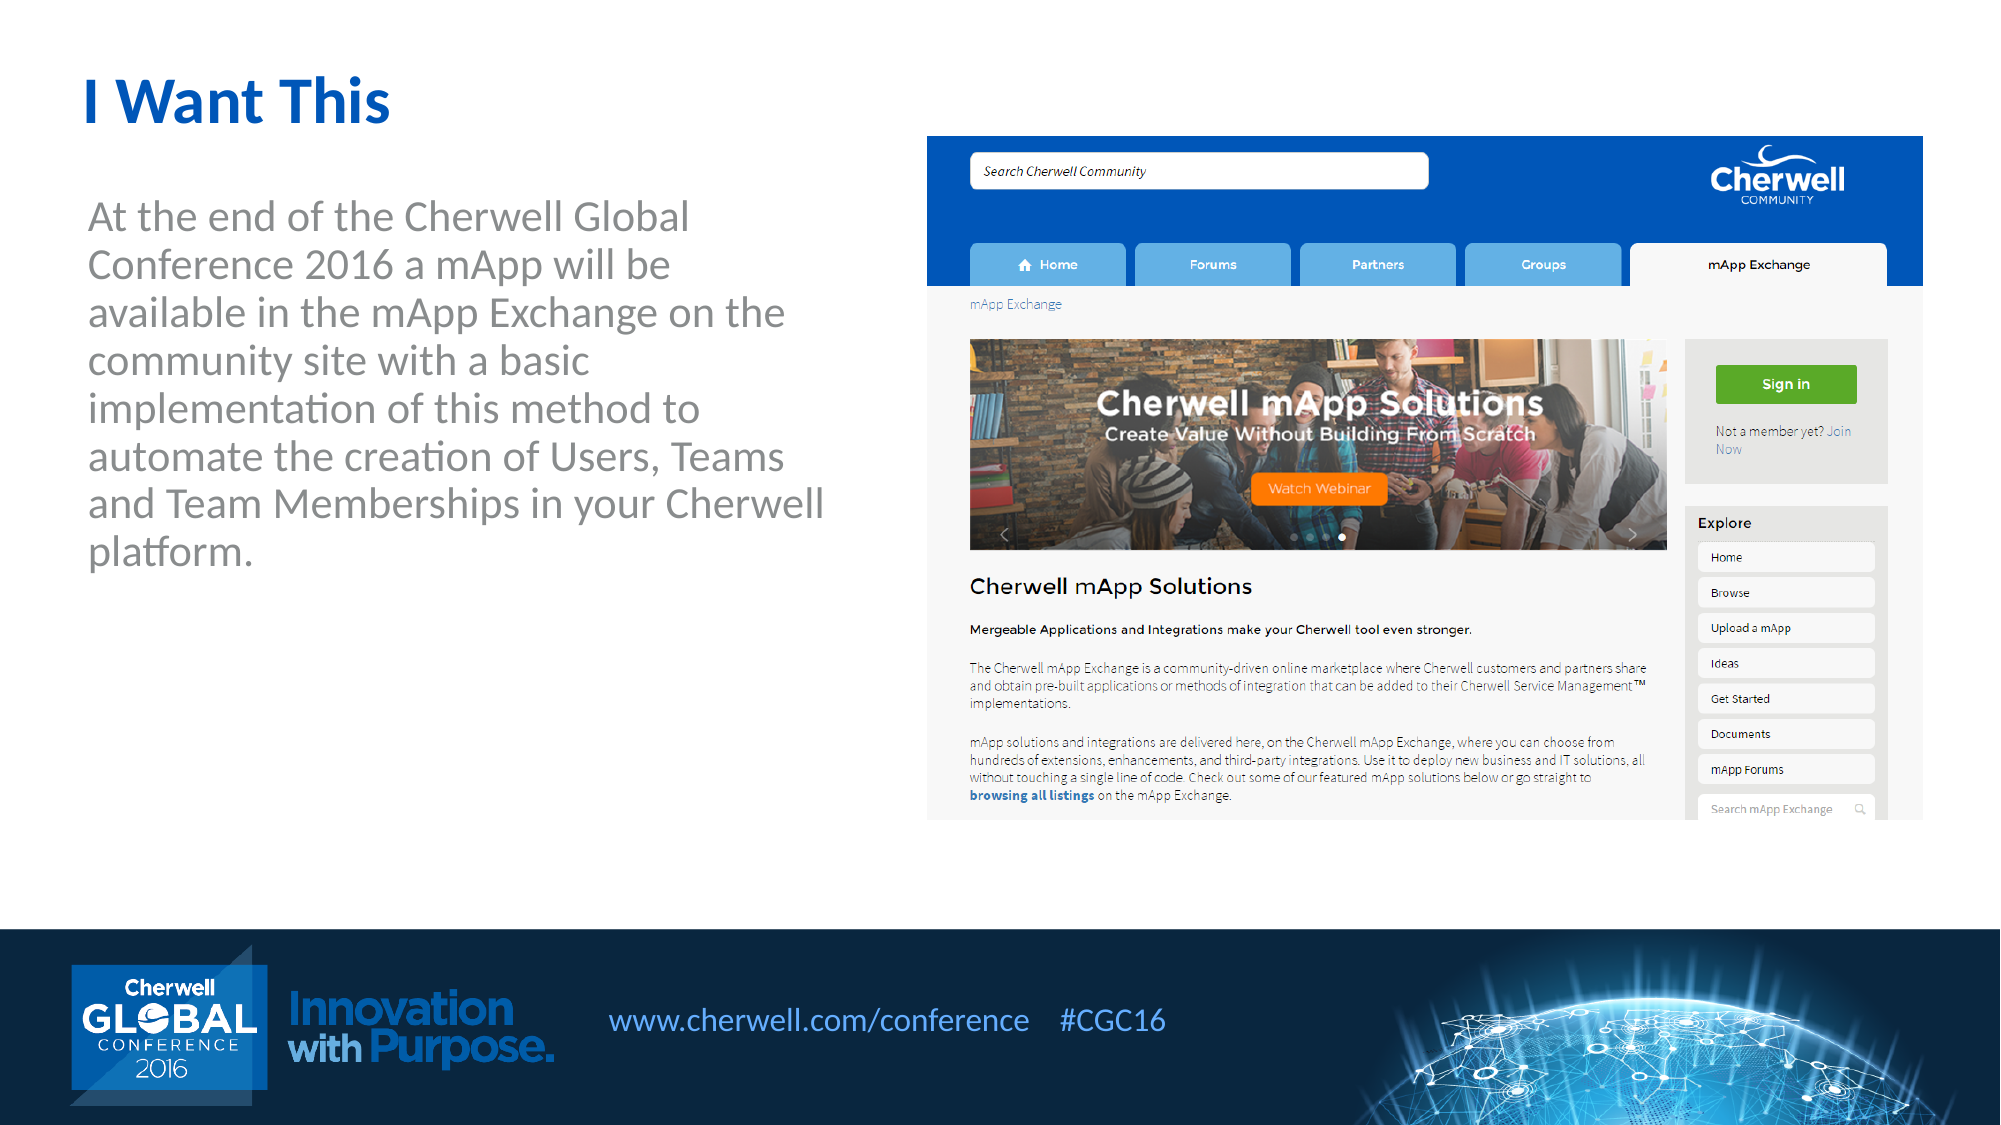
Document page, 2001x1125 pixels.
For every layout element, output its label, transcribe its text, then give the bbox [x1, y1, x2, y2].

list I Want This [72, 61, 851, 144]
picture [0, 0, 2000, 1125]
list At the end of the Cherwell Global Conference 2016 a mApp will be available in the mApp Exchange on the community site with a basic implementation of this method to automate the creation of Users, Teams and Team Memberships in your Cherwell platform. [72, 185, 851, 895]
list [927, 136, 1923, 820]
